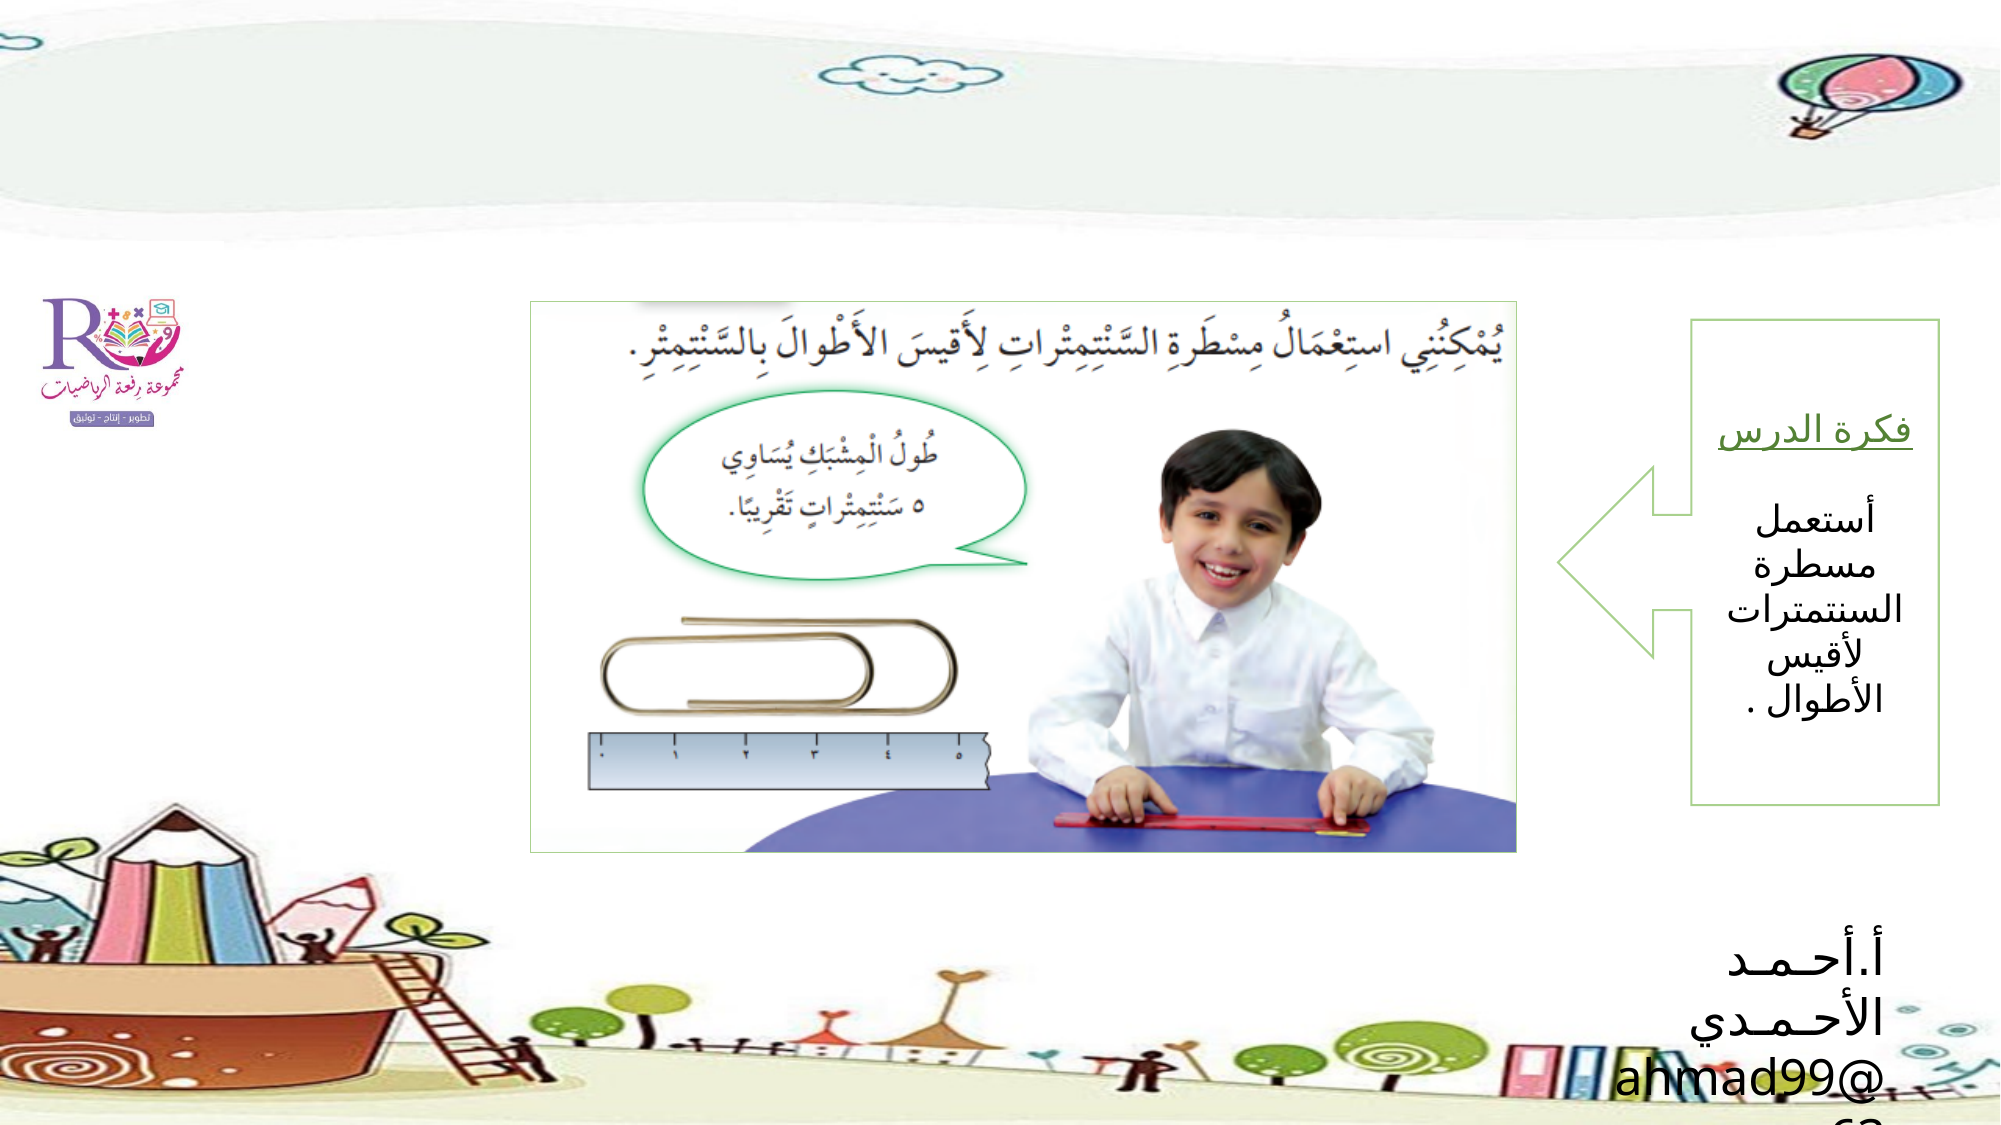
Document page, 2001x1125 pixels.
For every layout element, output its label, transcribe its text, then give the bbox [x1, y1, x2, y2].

text_box فكرة الدرس أستعمل مسطرة السنتمترات لأقيس الأطوال . [1556, 318, 1940, 807]
text_box أ.أحـمـد الأحـمـدي @ahmad9963 [1596, 918, 1901, 1125]
picture [0, 0, 2001, 1125]
